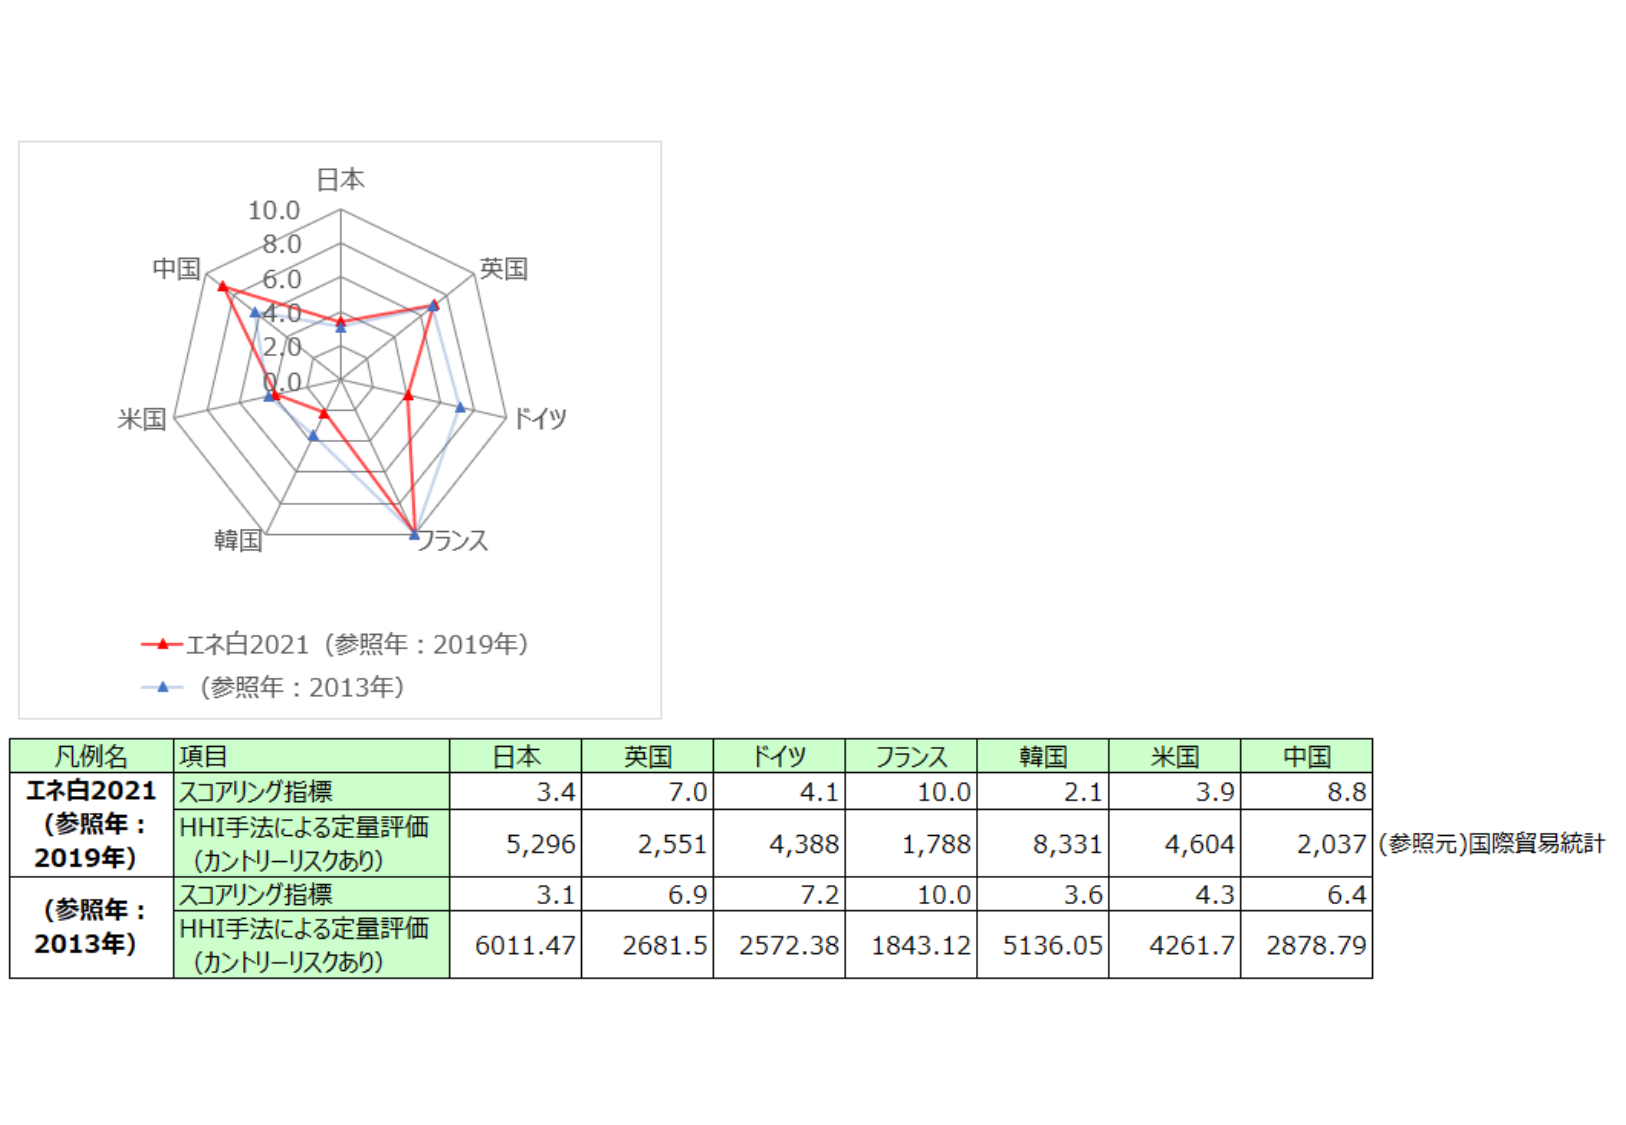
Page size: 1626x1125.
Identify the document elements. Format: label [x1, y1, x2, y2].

picture [0, 135, 1625, 990]
